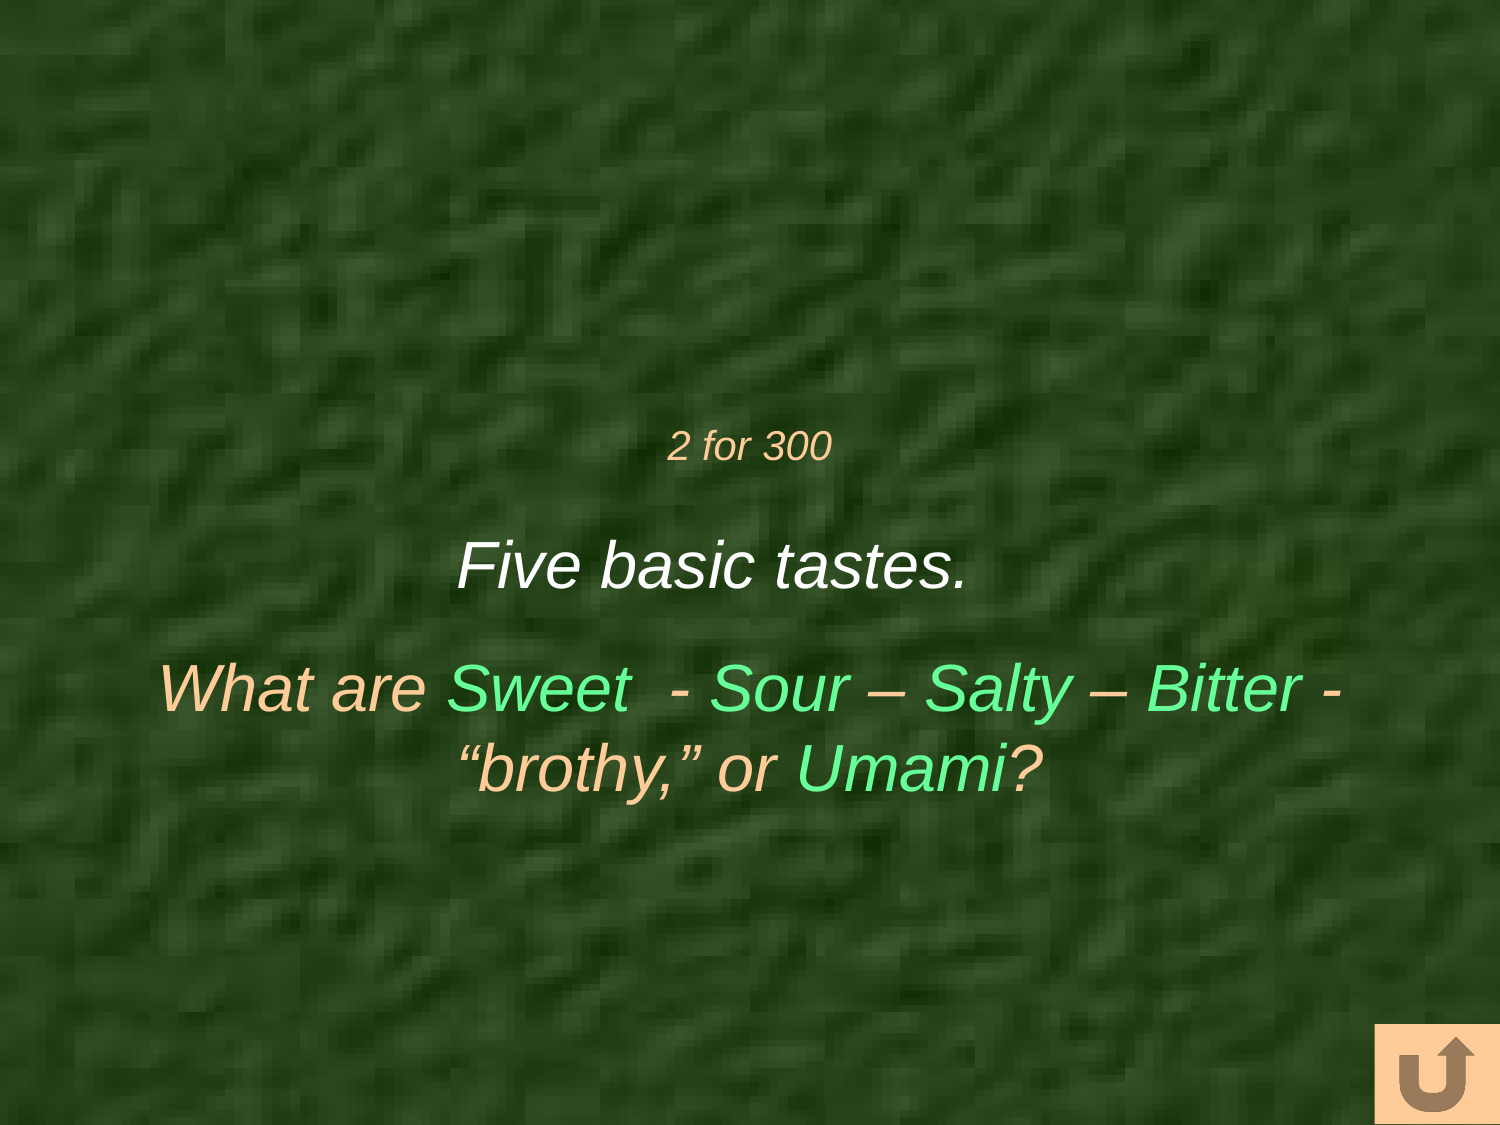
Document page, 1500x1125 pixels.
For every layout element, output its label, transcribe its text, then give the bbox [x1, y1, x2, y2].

title 2 for 300 [587, 412, 913, 475]
text_box [1374, 1024, 1500, 1125]
text_box What are Sweet - Sour – Salty – Bitter - “brothy,” or Umami? [131, 637, 1369, 813]
text_box Five basic tastes. [412, 514, 1016, 610]
picture [0, 0, 1500, 1125]
